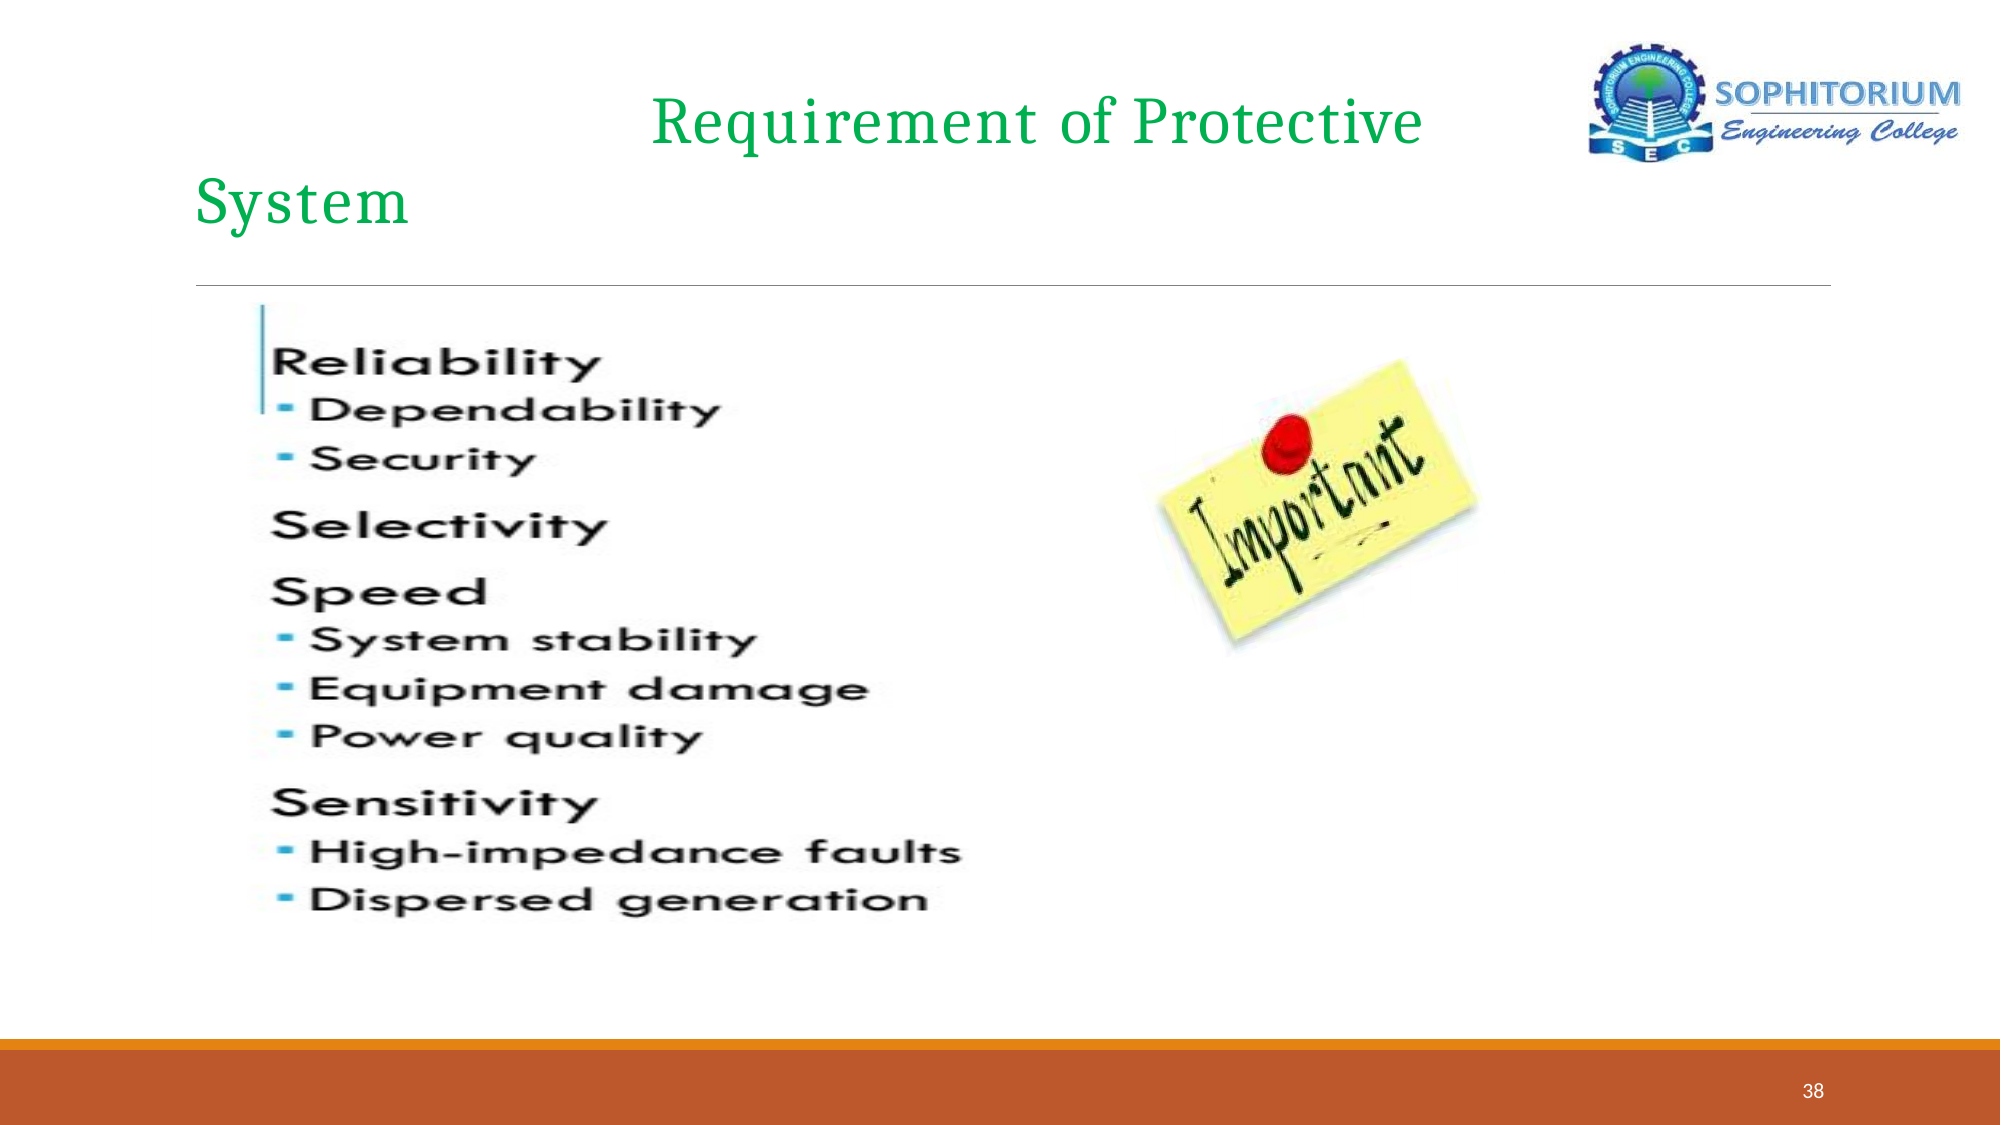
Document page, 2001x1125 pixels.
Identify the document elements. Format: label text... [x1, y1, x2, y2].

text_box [149, 302, 1877, 945]
title Requirement of Protective System [180, 71, 1499, 245]
picture [1588, 40, 1965, 163]
slide_number 38 [1624, 1059, 1840, 1120]
